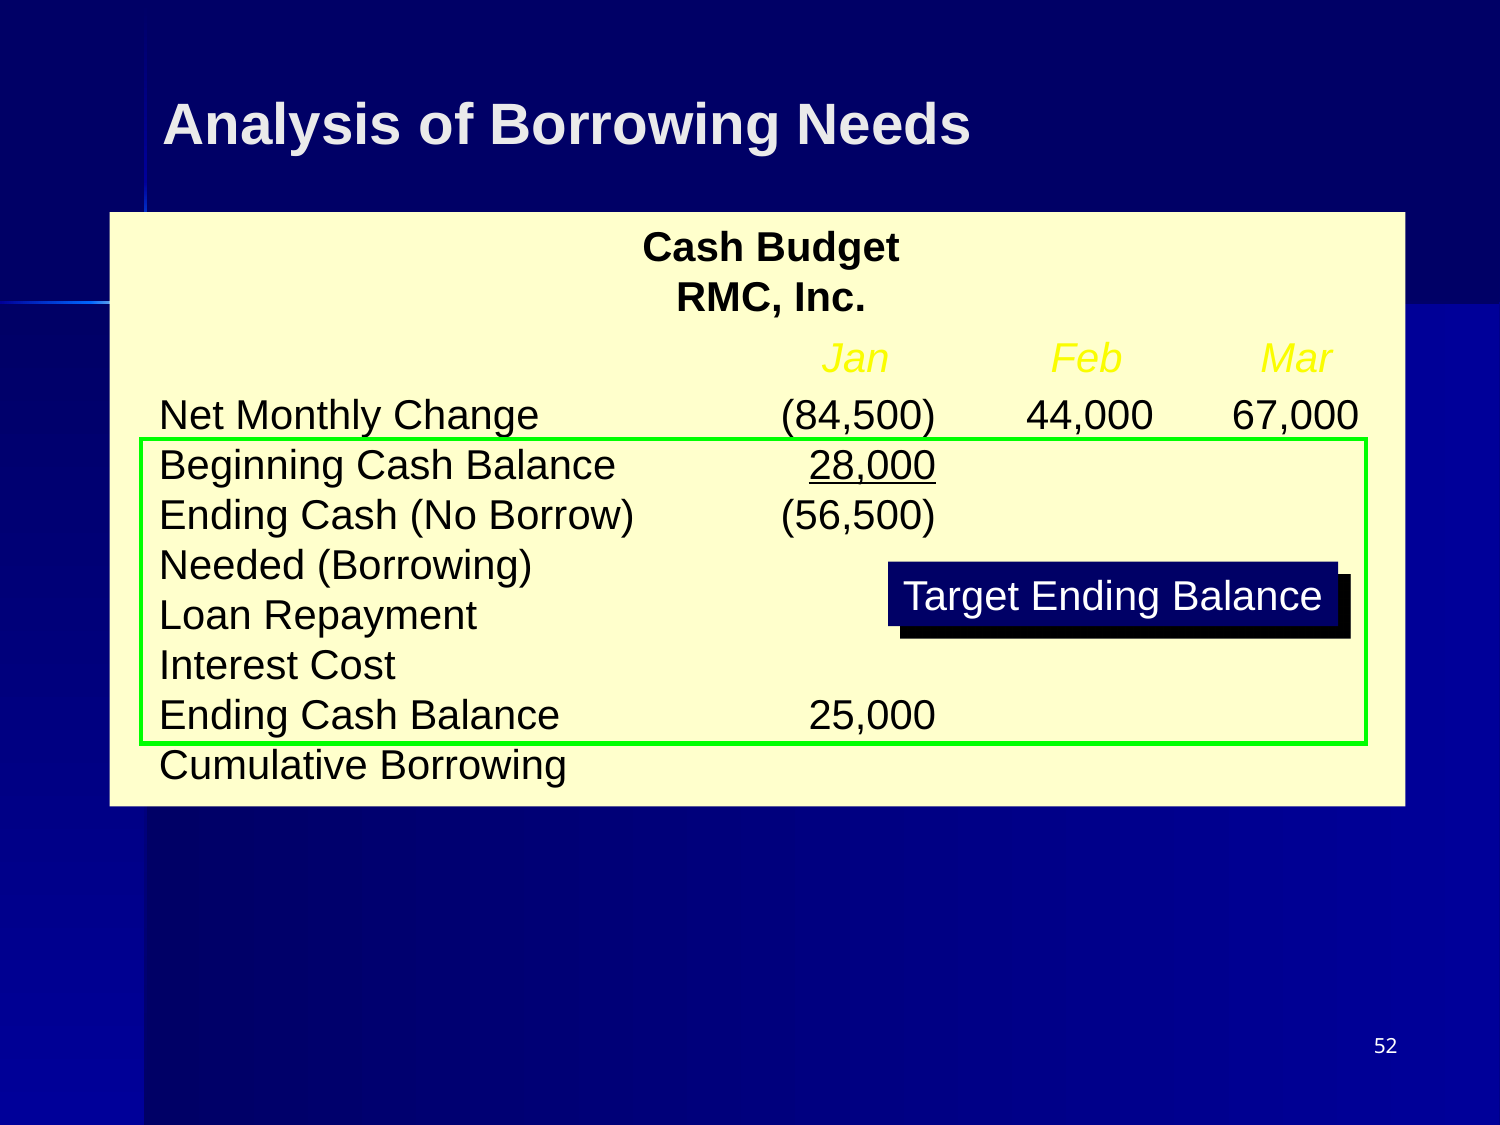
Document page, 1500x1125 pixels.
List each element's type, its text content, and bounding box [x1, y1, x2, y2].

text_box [109, 211, 1406, 807]
slide_number 52 [1099, 1024, 1413, 1101]
text_box Analysis of Borrowing Needs [147, 92, 988, 163]
